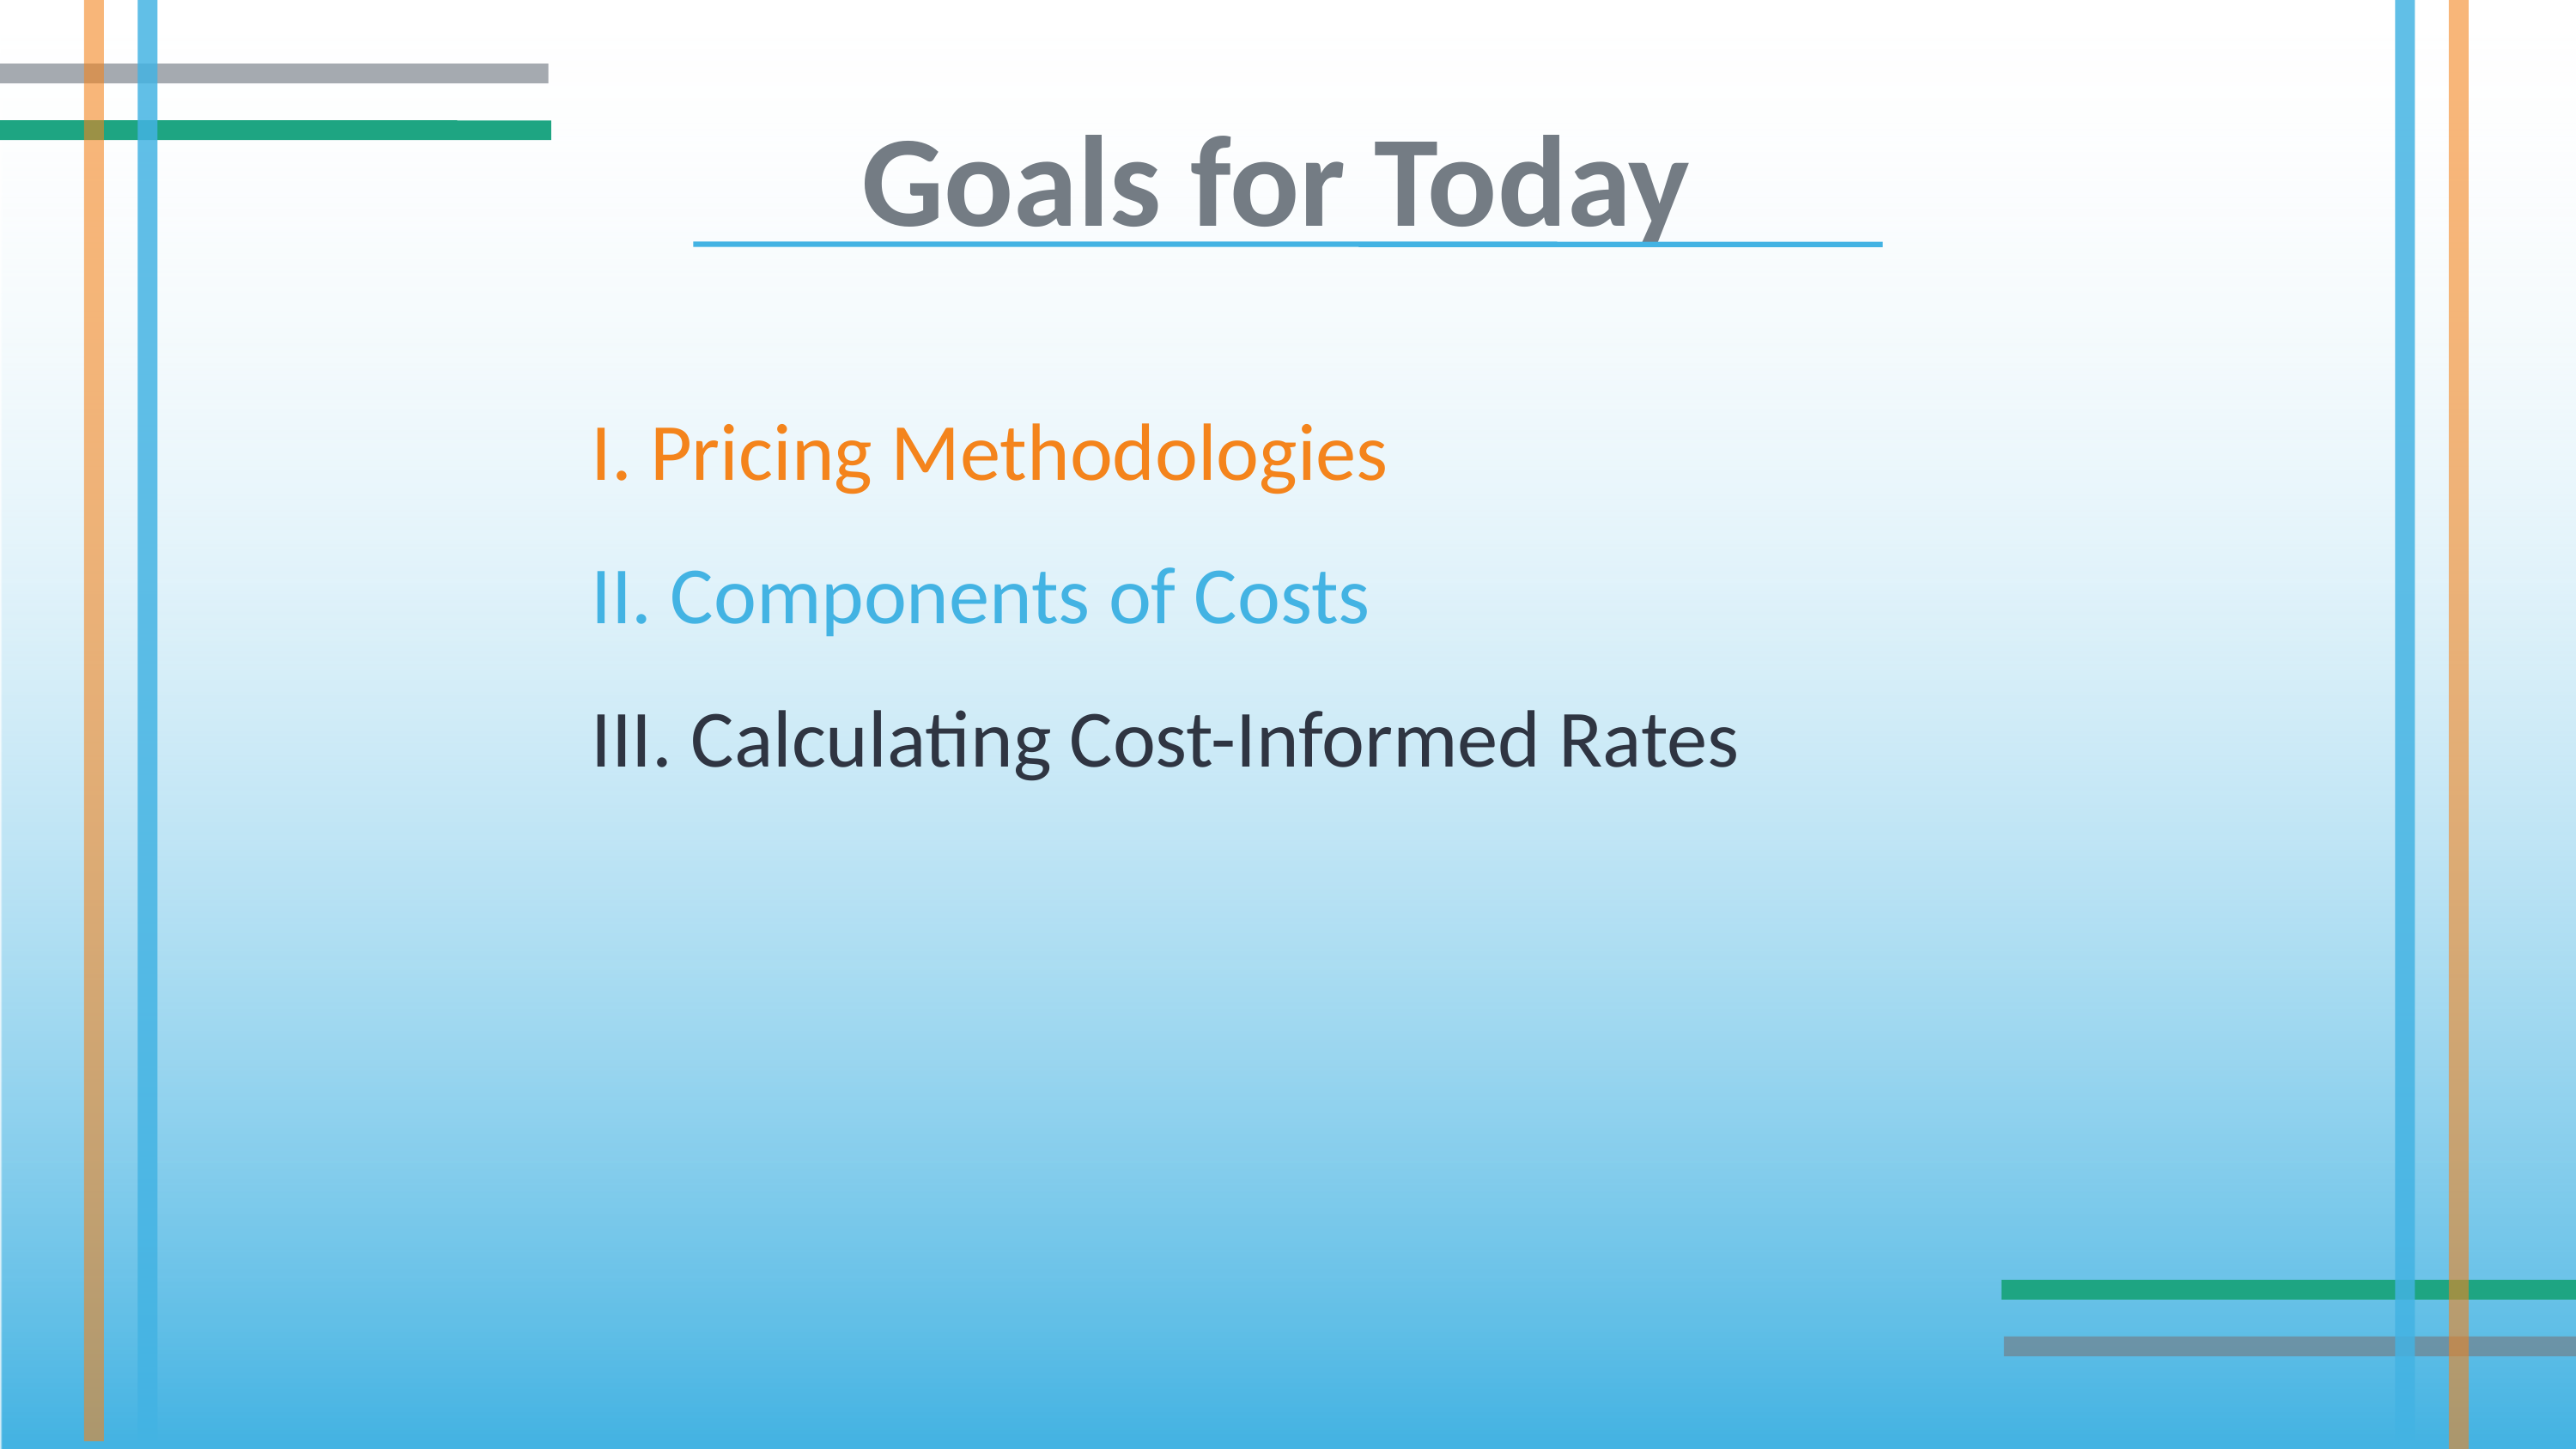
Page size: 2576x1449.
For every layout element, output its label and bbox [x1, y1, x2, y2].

picture [552, 0, 2001, 1449]
text_box [0, 0, 552, 1449]
text_box [2001, 0, 2576, 1449]
